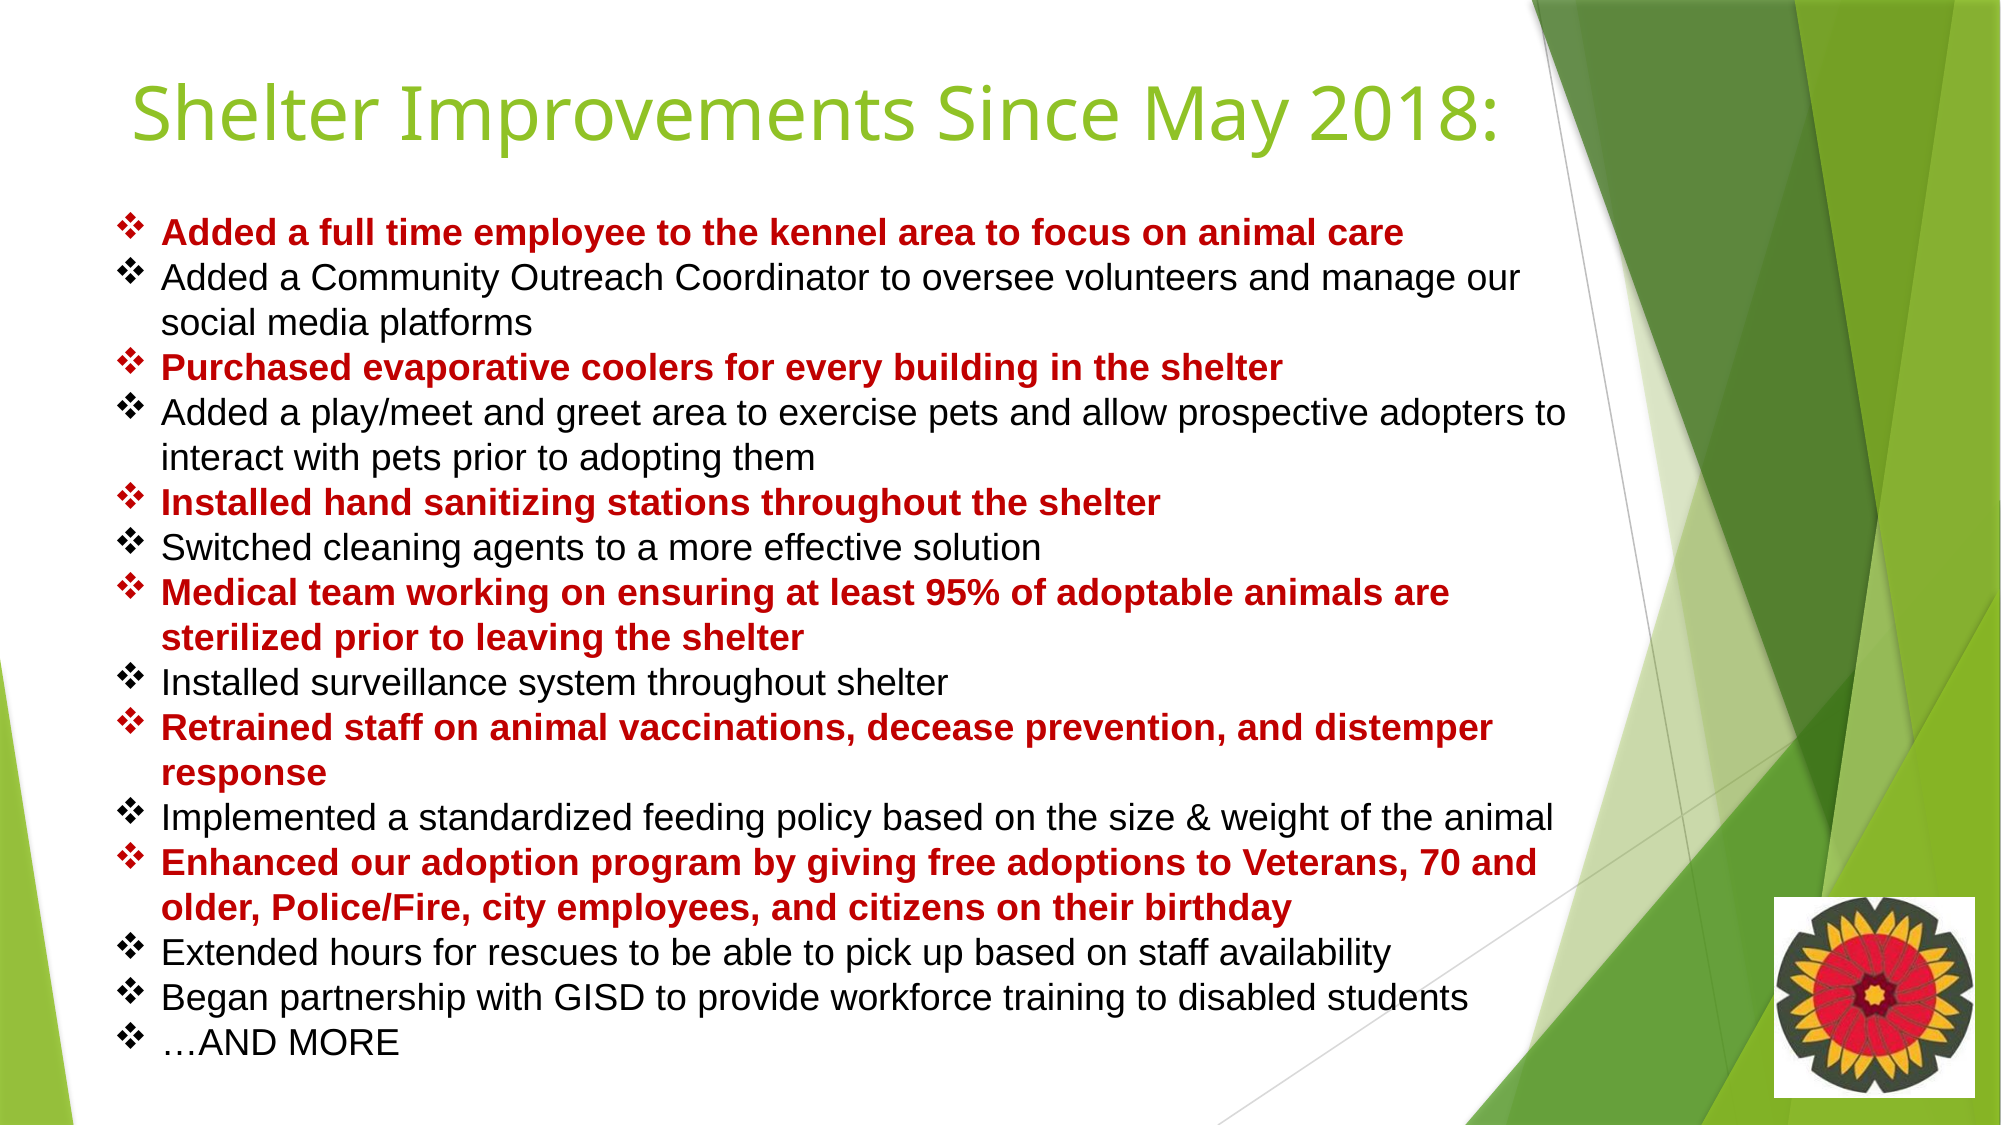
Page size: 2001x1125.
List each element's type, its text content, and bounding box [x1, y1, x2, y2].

text_box Added a full time employee to the kennel area to focus on animal care Added a Community Outreach Coordinator to oversee volunteers and manage our social media platforms Purchased evaporative coolers for every building in the shelter Added a play/meet and greet area to exercise pets and allow prospective adopters to interact with pets prior to adopting them Installed hand sanitizing stations throughout the shelter Switched cleaning agents to a more effective solution Medical team working on ensuring at least 95% of adoptable animals are sterilized prior to leaving the shelter Installed surveillance system throughout shelter Retrained staff on animal vaccinations, decease prevention, and distemper response Implemented a standardized feeding policy based on the size & weight of the animal Enhanced our adoption program by giving free adoptions to Veterans, 70 and older, Police/Fire, city employees, and citizens on their birthday Extended hours for rescues to be able to pick up based on staff availability Began partnership with GISD to provide workforce training to disabled students …AND MORE [99, 201, 1618, 1116]
picture [1773, 897, 1975, 1099]
title Shelter Improvements Since May 2018: [111, 57, 1522, 170]
